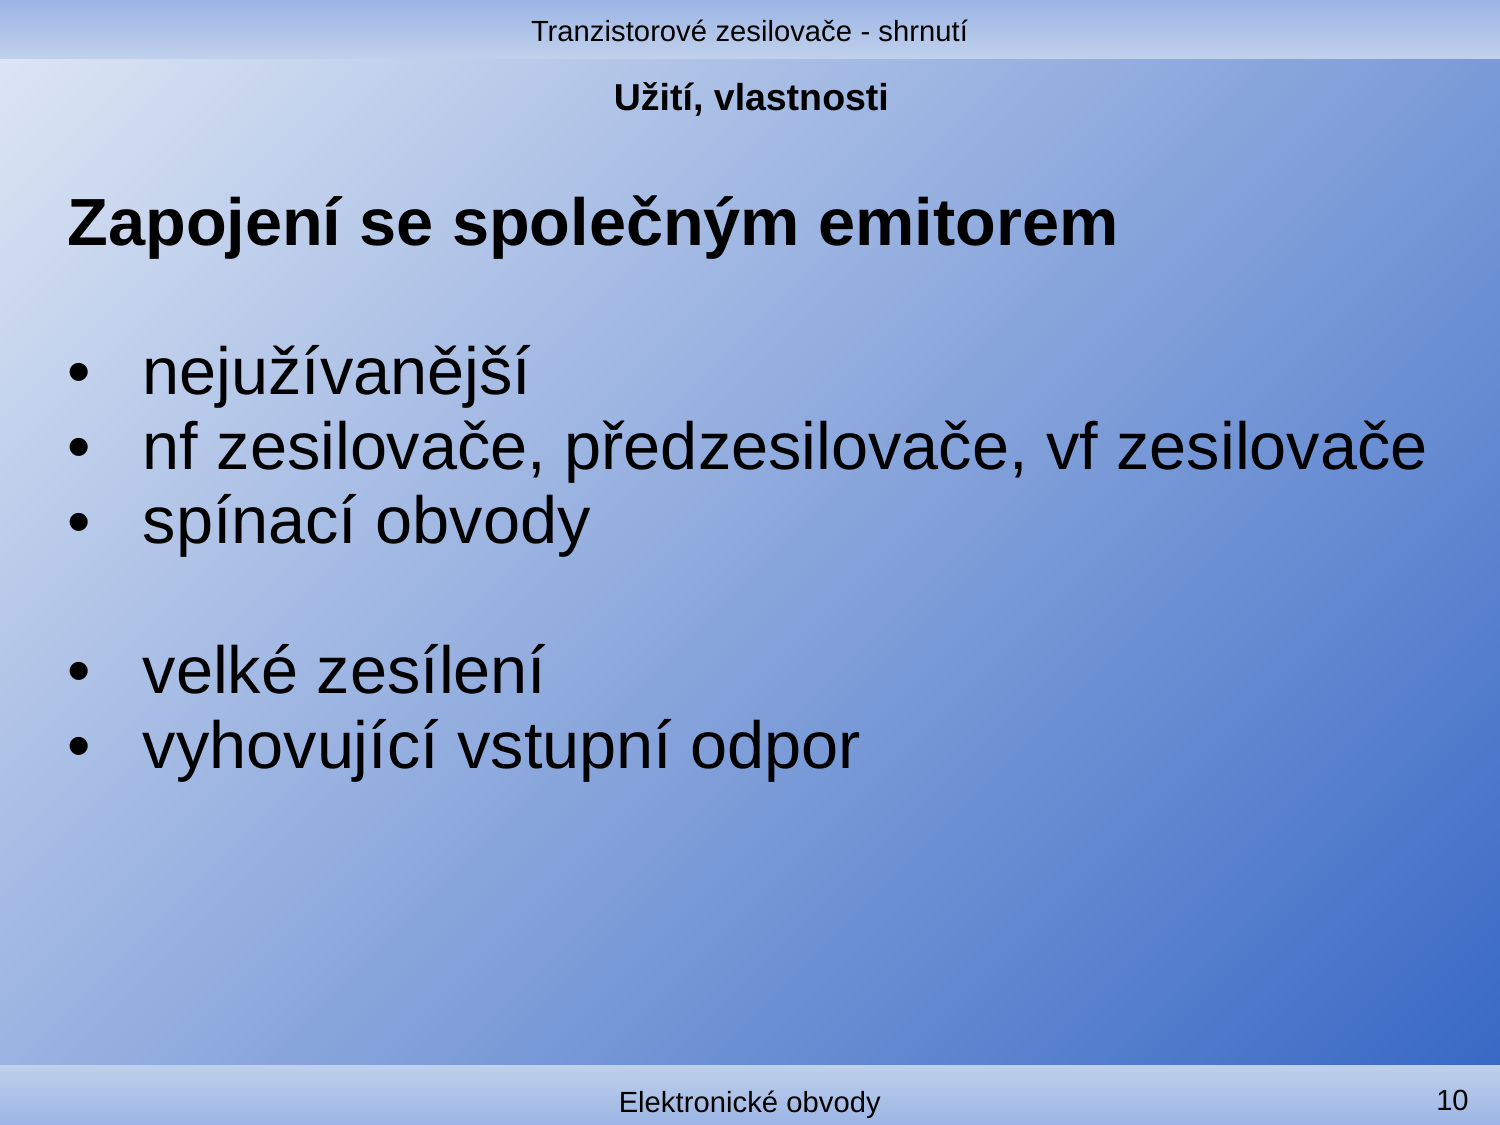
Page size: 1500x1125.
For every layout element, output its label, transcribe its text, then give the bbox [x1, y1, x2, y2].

slide_number 10 [1399, 1063, 1484, 1124]
footer Elektronické obvody [0, 1065, 1500, 1125]
table_header Zapojení se společným emitorem nejužívanější nf zesilovače, předzesilovače, vf zesilovače spínací obvody velké zesílení vyhovující vstupní odpor [53, 184, 1459, 783]
title Užití, vlastnosti [76, 65, 1427, 127]
slide_number Tranzistorové zesilovače - shrnutí [0, 0, 1500, 59]
